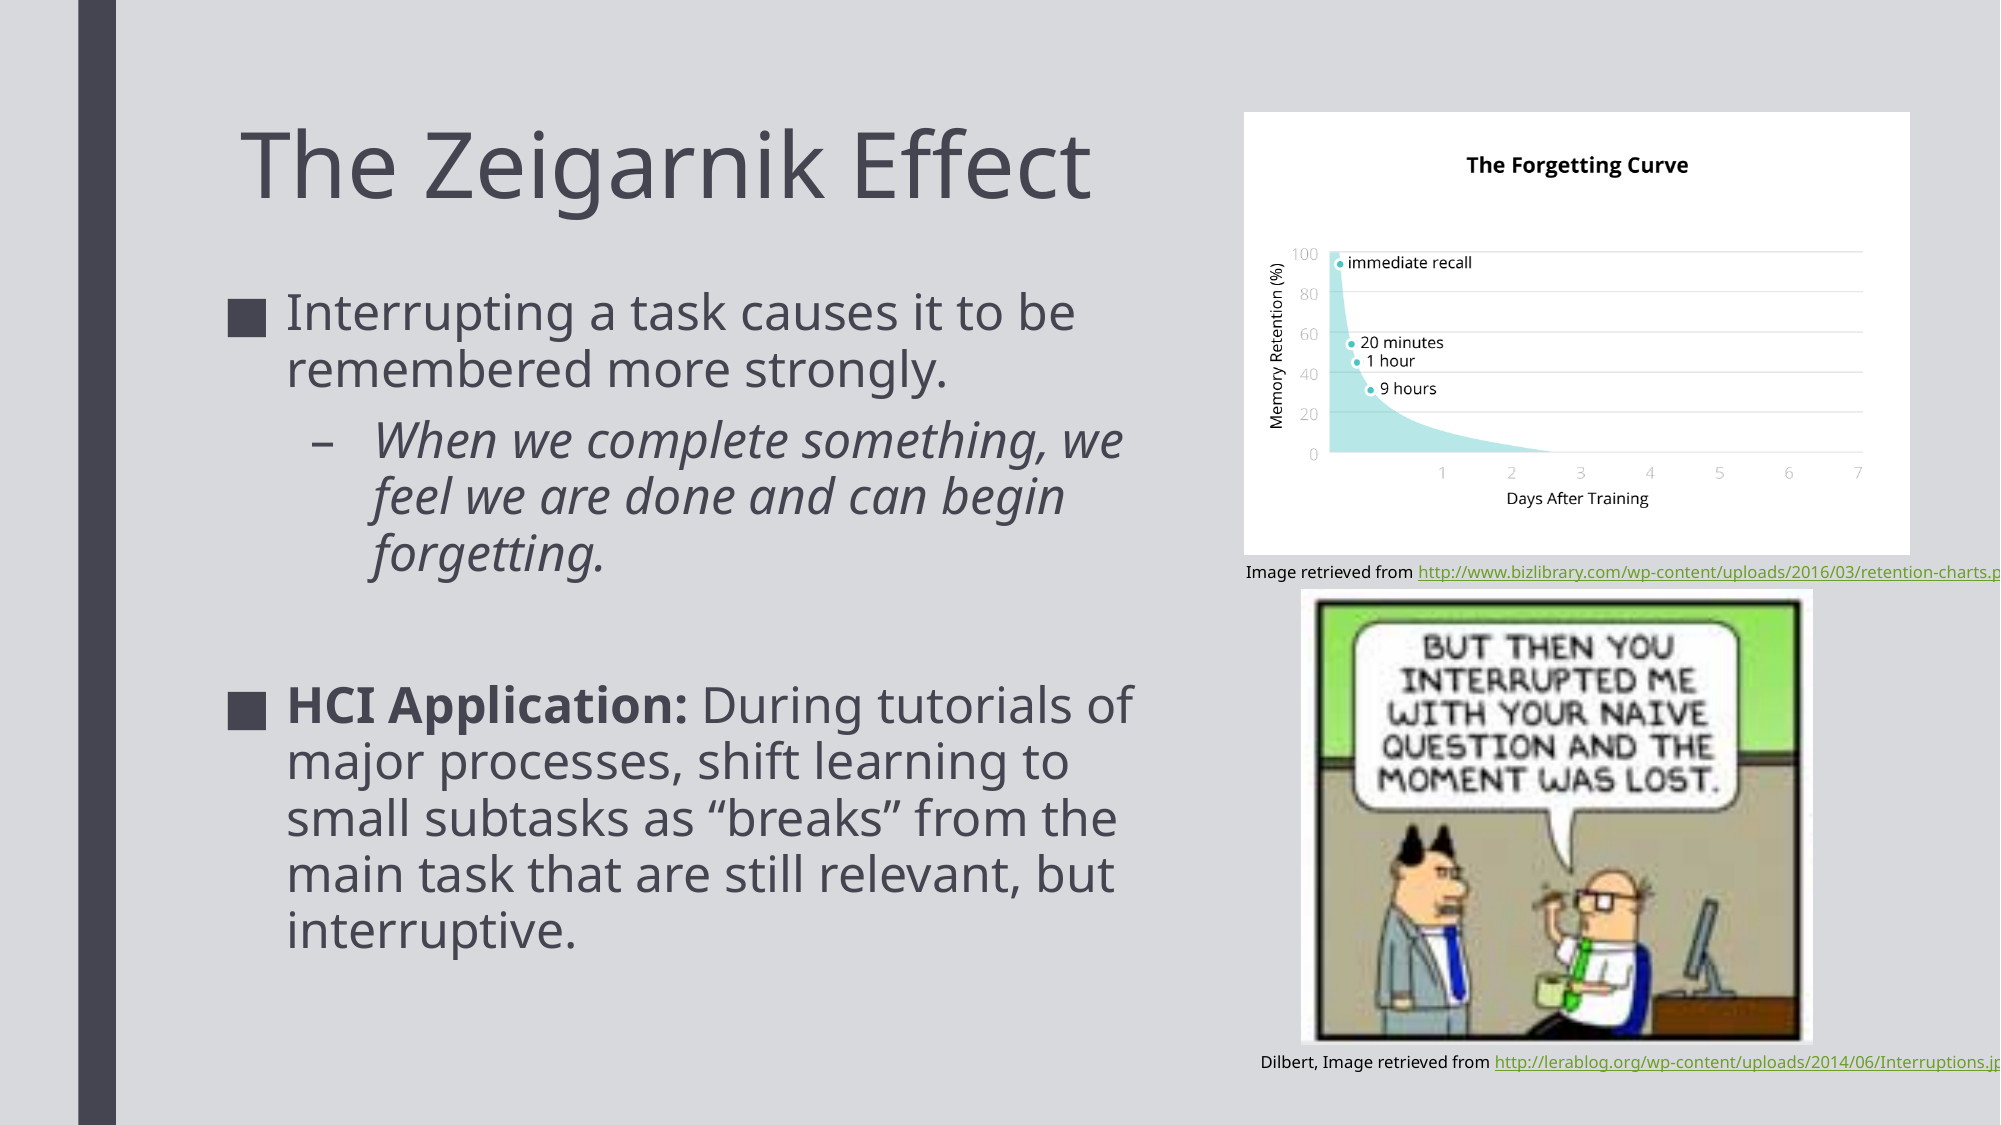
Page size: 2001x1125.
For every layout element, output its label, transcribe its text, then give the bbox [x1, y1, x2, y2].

text_box Image retrieved from http://www.bizlibrary.com/wp-content/uploads/2016/03/retention-charts.png [1231, 554, 2000, 592]
picture [1244, 112, 1910, 555]
title The Zeigarnik Effect [225, 112, 1244, 357]
picture [1300, 589, 1813, 1045]
text_box Dilbert, Image retrieved from http://lerablog.org/wp-content/uploads/2014/06/Interruptions.jpg [1245, 1044, 2000, 1083]
list Interrupting a task causes it to be remembered more strongly. When we complete something, we feel we are done and can begin forgetting. HCI Application: During tutorials of major processes, shift learning to small subtasks as “breaks” from the main task that are still relevant, but interruptive. [208, 278, 1197, 1017]
